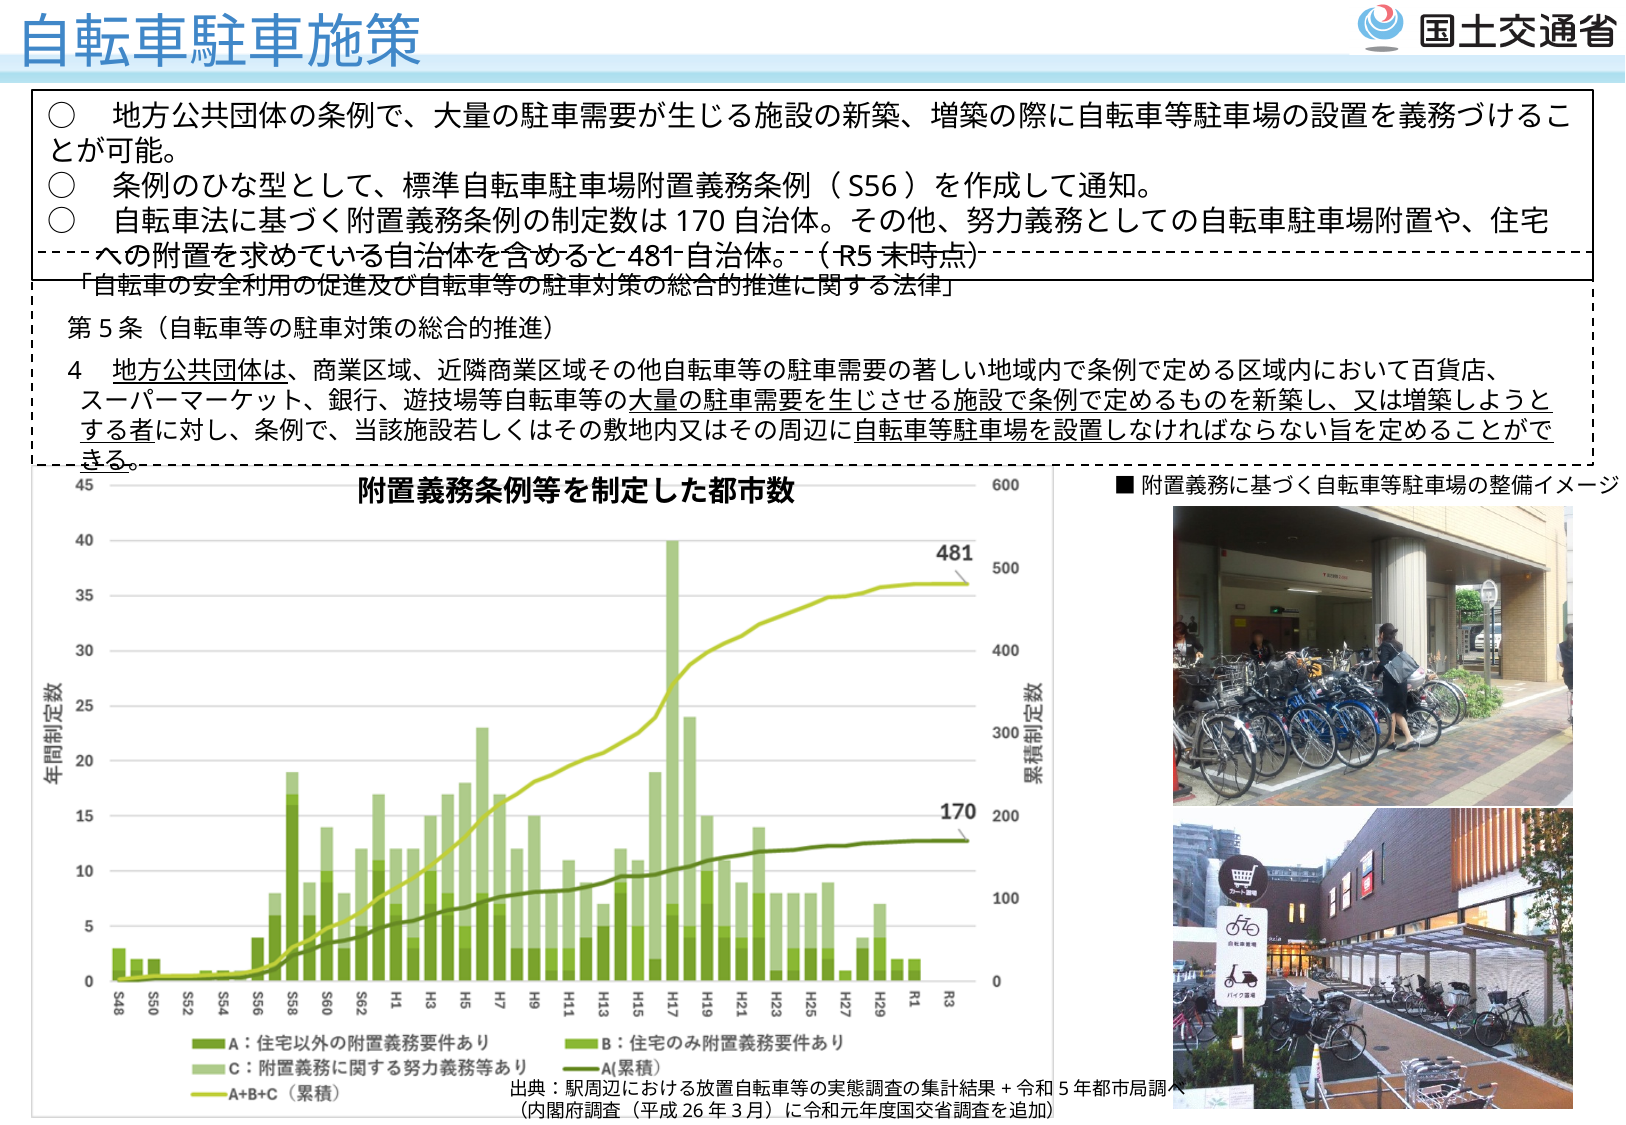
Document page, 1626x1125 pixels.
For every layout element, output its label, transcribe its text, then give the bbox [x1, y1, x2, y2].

picture [0, 0, 1625, 90]
text_box 出典：駅周辺における放置自転車等の実態調査の集計結果+令和5年都市局調べ （内閣府調査（平成26年3月）に令和元年度国交省調査を追加） [1056, 1069, 1201, 1125]
title 自転車駐車施策 [0, 0, 1248, 79]
picture [1172, 506, 1574, 807]
picture [1172, 808, 1574, 1110]
text_box 「自転車の安全利用の促進及び自転車等の駐車対策の総合的推進に関する法律」 第5条（自転車等の駐車対策の総合的推進） 4 地方公共団体は、商業区域、近隣商業区域その他自転車等の駐車需要の著しい地域内で条例で定める区域内において百貨店、スーパーマーケット、銀行、遊技場等自転車等の大量の駐車需要を生じさせる施設で条例で定めるものを新築し、又は増築しようとする者に対し、条例で、当該施設若しくはその敷地内又はその周辺に自転車等駐車場を設置しなければならない旨を定めることができる。 [30, 250, 1595, 467]
text_box ■附置義務に基づく自転車等駐車場の整備イメージ [1100, 464, 1625, 506]
picture [31, 464, 1055, 1118]
text_box ○ 地方公共団体の条例で、大量の駐車需要が生じる施設の新築、増築の際に自転車等駐車場の設置を義務づけることが可能。 ○ 条例のひな型として、標準自転車駐車場附置義務条例（S56）を作成して通知。 ○ 自転車法に基づく附置義務条例の制定数は170自治体。その他、努力義務としての自転車駐車場附置や、住宅への附置を求めている自治体を含めると481自治体。（R5末時点） [30, 88, 1595, 260]
